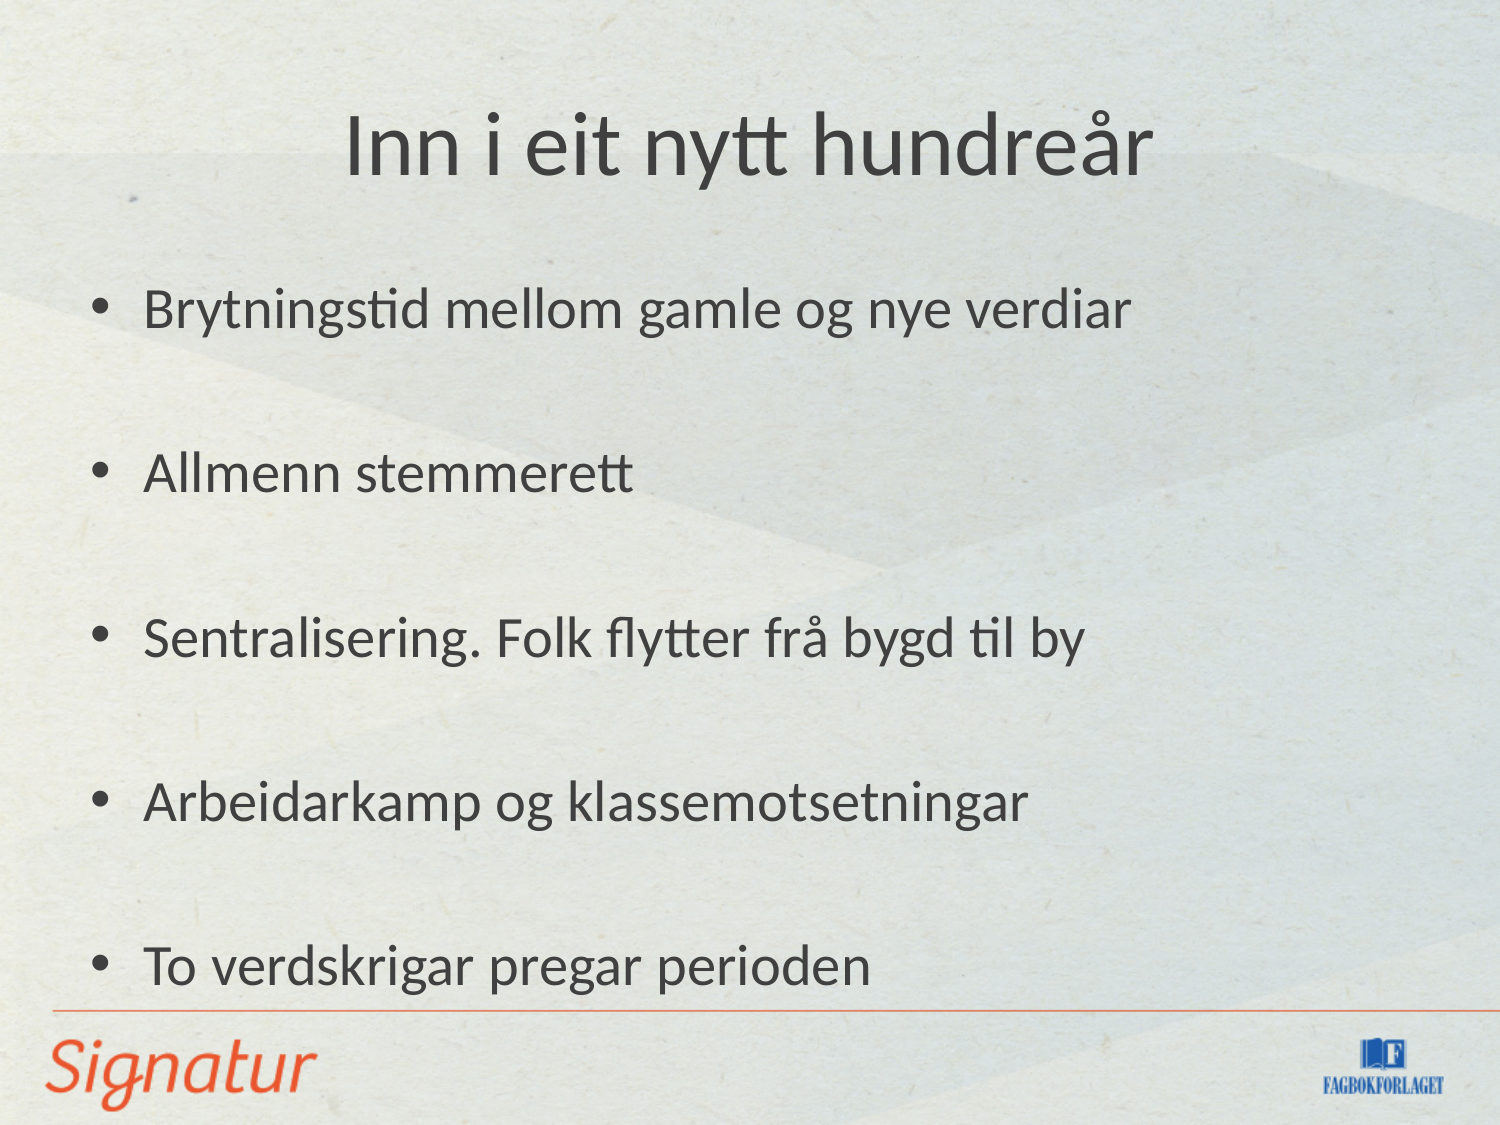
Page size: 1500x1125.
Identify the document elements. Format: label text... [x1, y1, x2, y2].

title Inn i eit nytt hundreår [75, 45, 1425, 233]
picture [0, 0, 1500, 1125]
list Brytningstid mellom gamle og nye verdiar Allmenn stemmerett Sentralisering. Folk flytter frå bygd til by Arbeidarkamp og klassemotsetningar To verdskrigar pregar perioden [75, 262, 1425, 1005]
